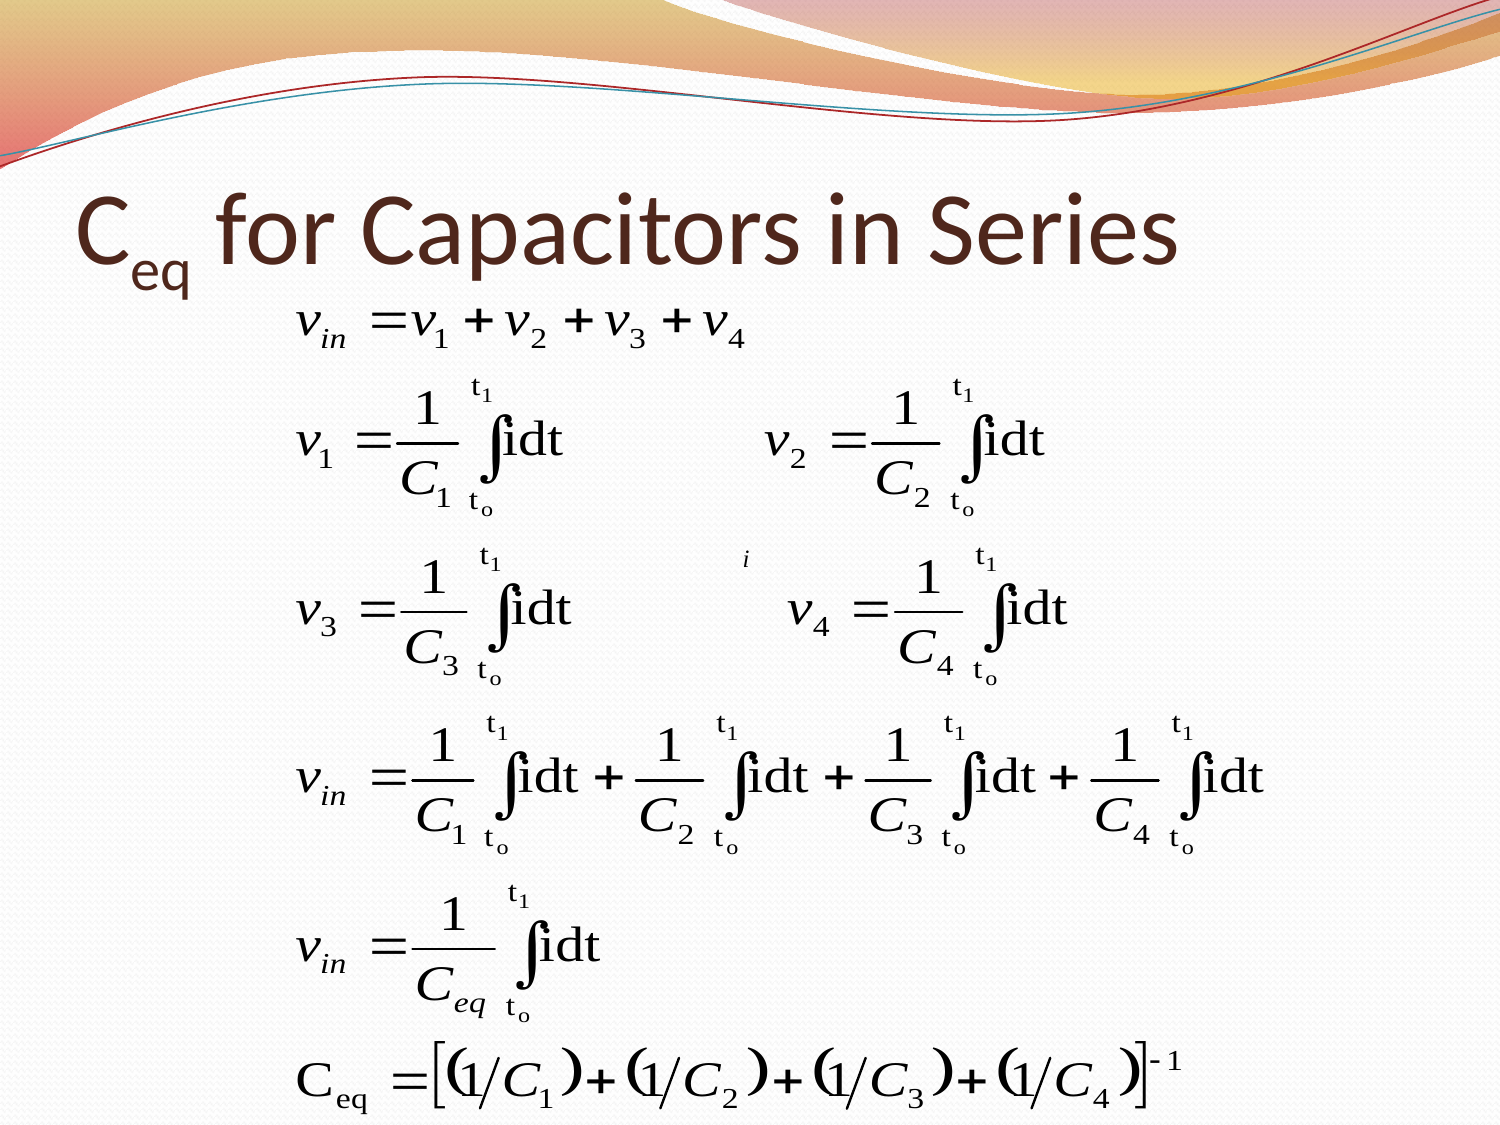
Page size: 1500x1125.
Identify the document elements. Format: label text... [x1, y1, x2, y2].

title Ceq for Capacitors in Series [75, 115, 1425, 303]
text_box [287, 287, 1276, 1125]
